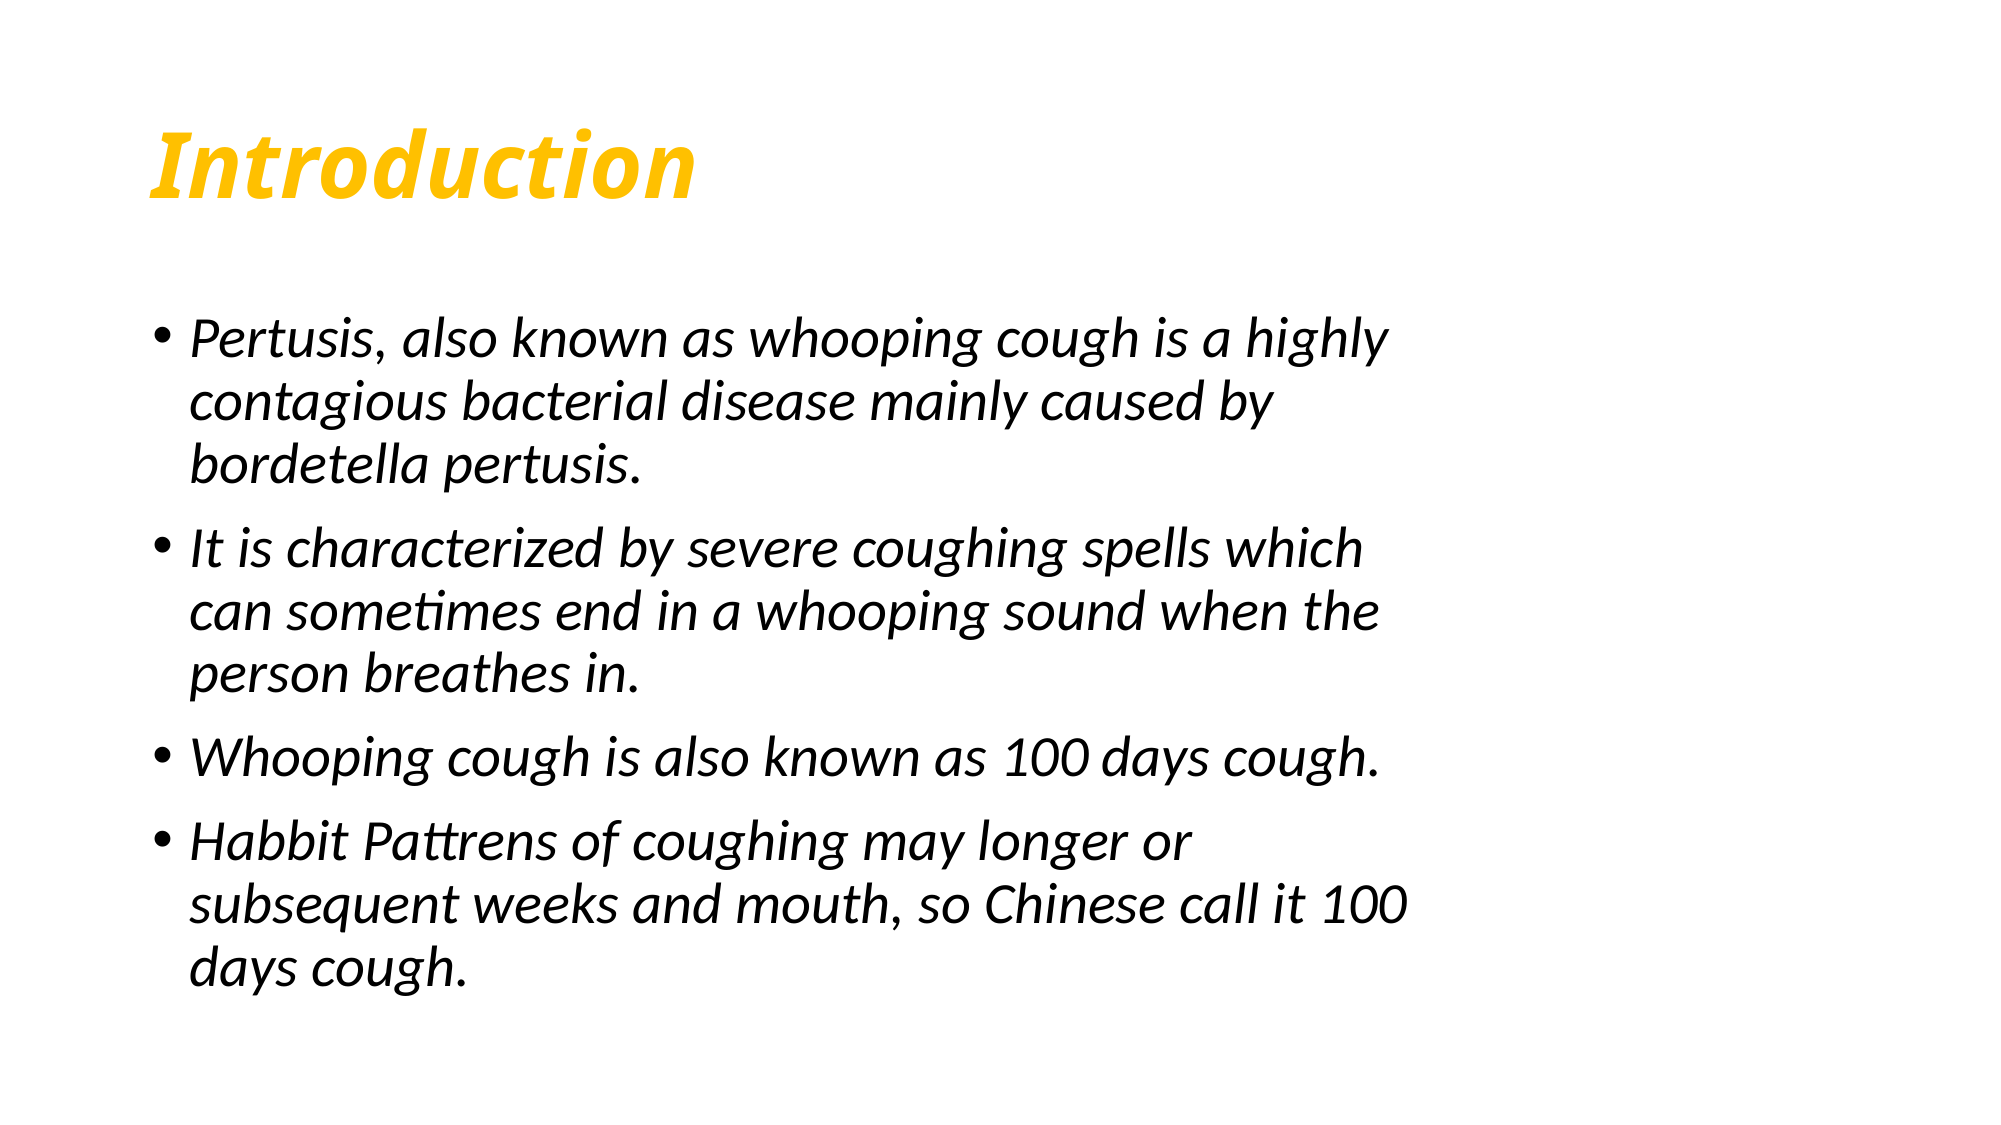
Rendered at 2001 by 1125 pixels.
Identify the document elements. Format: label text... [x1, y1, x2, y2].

list Pertusis, also known as whooping cough is a highly contagious bacterial disease mainly caused by bordetella pertusis. It is characterized by severe coughing spells which can sometimes end in a whooping sound when the person breathes in. Whooping cough is also known as 100 days cough. Habbit Pattrens of coughing may longer or subsequent weeks and mouth, so Chinese call it 100 days cough. [137, 299, 1439, 1014]
title Introduction [137, 59, 1863, 278]
